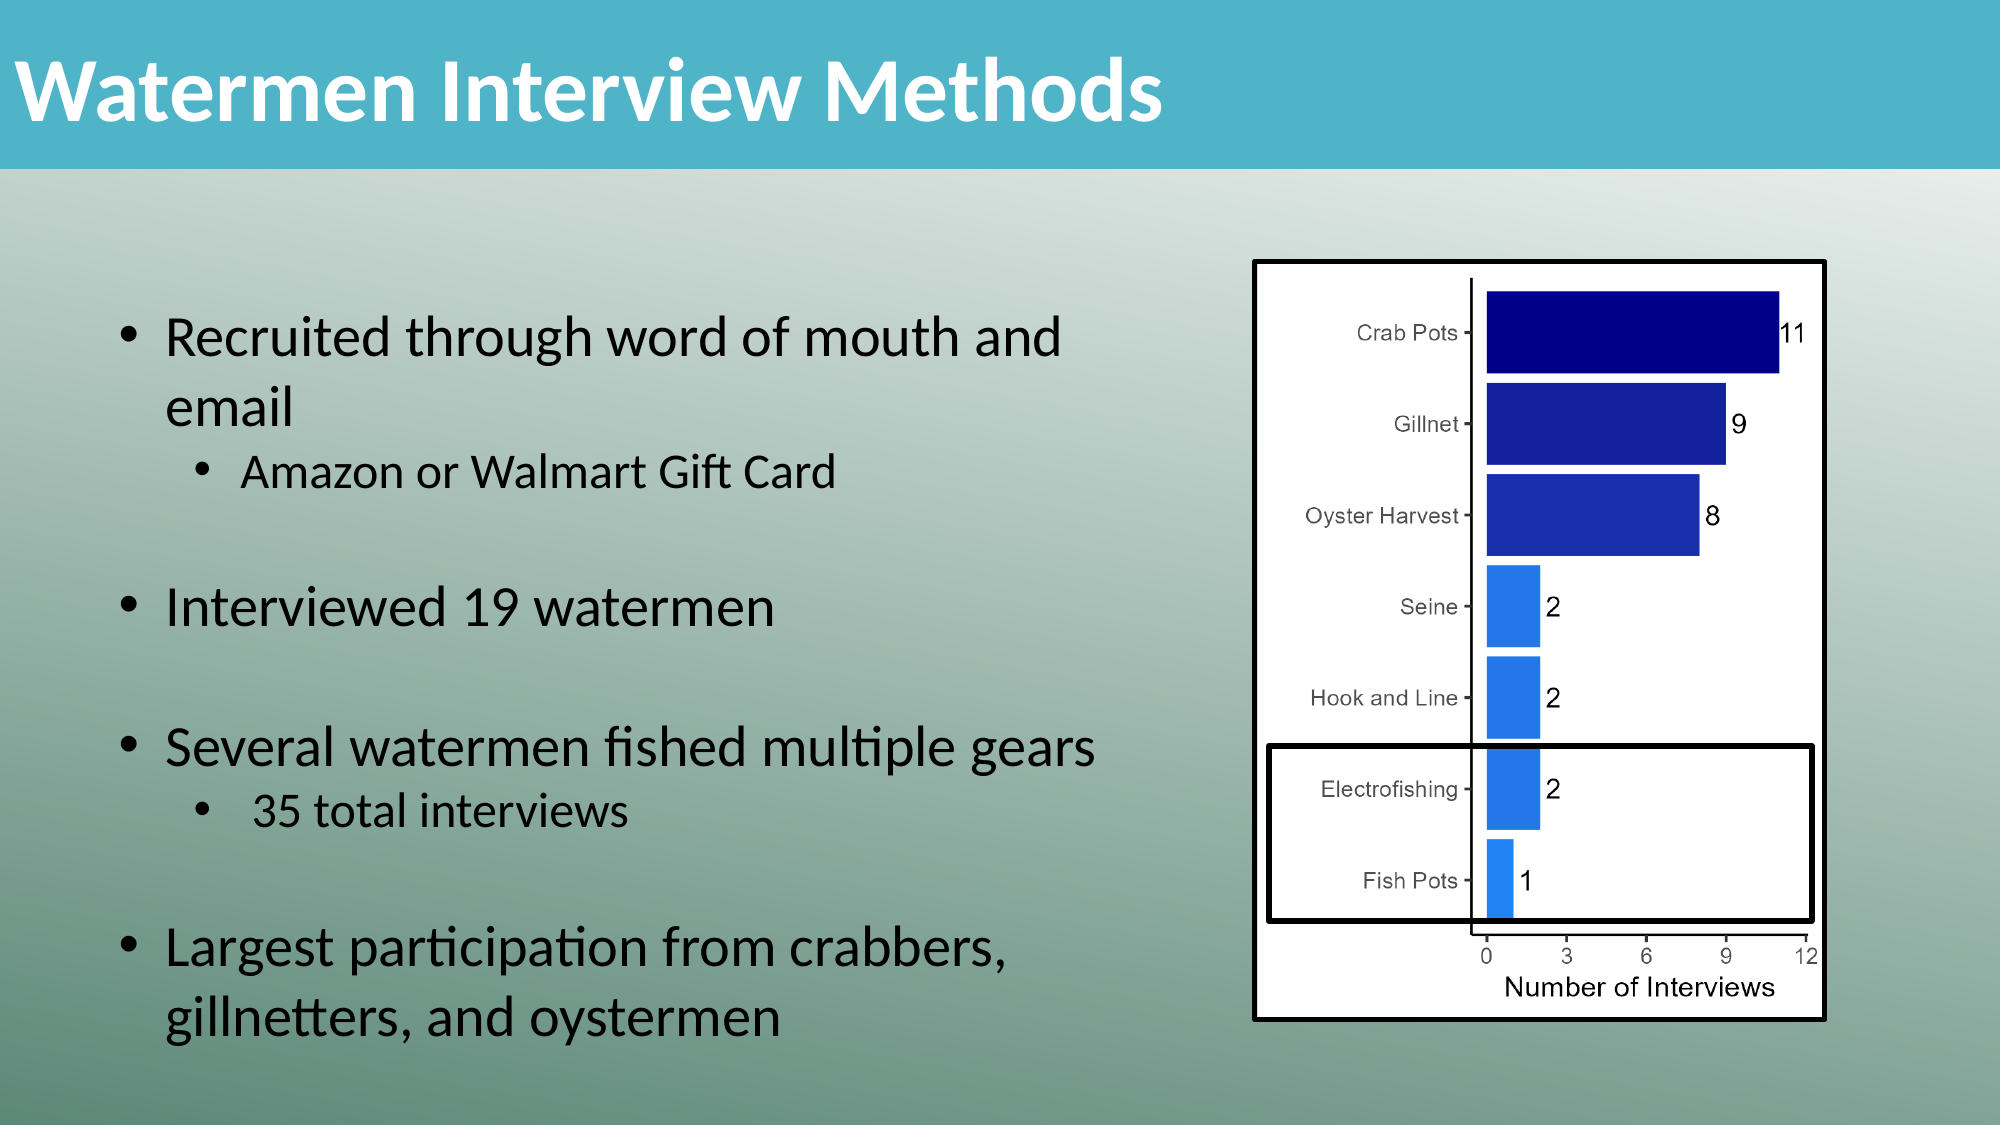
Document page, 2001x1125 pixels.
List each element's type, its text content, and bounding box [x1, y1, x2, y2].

text_box Recruited through word of mouth and email Amazon or Walmart Gift Card Interviewed 19 watermen Several watermen fished multiple gears 35 total interviews Largest participation from crabbers, gillnetters, and oystermen [103, 290, 1115, 1056]
picture [1257, 263, 1823, 1018]
text_box Watermen Interview Methods [0, 0, 2000, 170]
